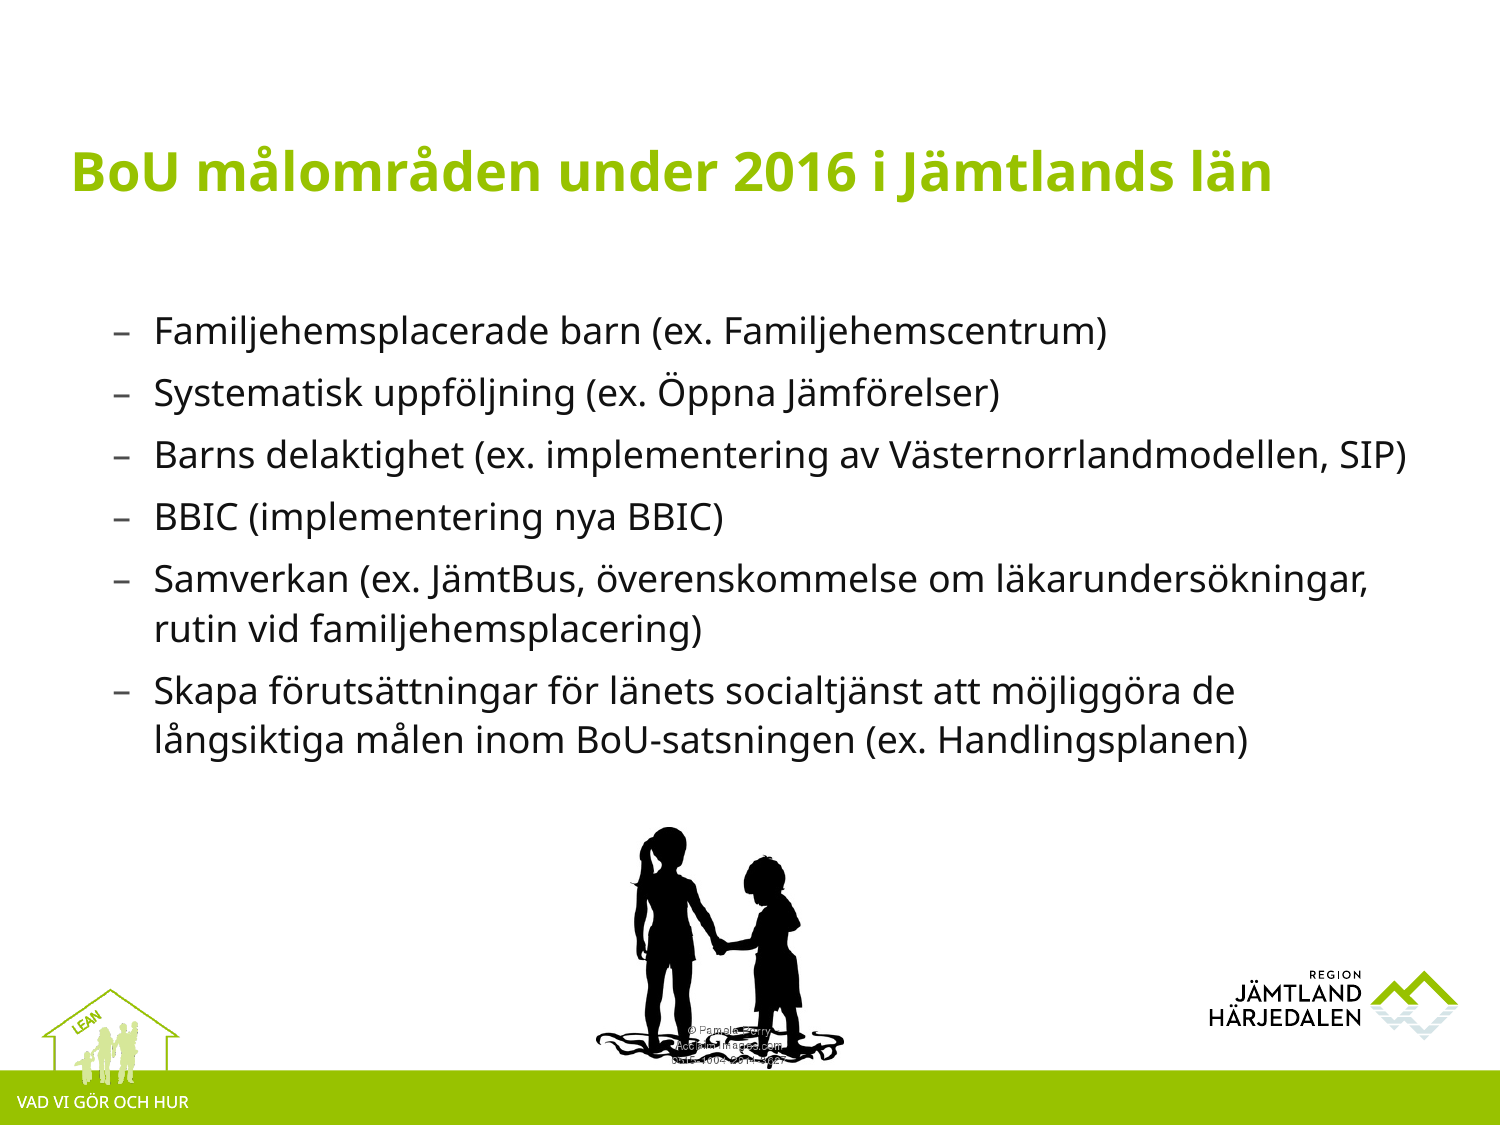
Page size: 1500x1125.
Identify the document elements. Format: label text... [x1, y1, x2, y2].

title BoU målområden under 2016 i Jämtlands län [70, 137, 1341, 209]
list Familjehemsplacerade barn (ex. Familjehemscentrum) Systematisk uppföljning (ex. Öppna Jämförelser) Barns delaktighet (ex. implementering av Västernorrlandmodellen, SIP) BBIC (implementering nya BBIC) Samverkan (ex. JämtBus, överenskommelse om läkarundersökningar, rutin vid familjehemsplacering) Skapa förutsättningar för länets socialtjänst att möjliggöra de långsiktiga målen inom BoU-satsningen (ex. Handlingsplanen) [70, 302, 1430, 906]
picture [37, 987, 182, 1090]
picture [596, 826, 845, 1069]
